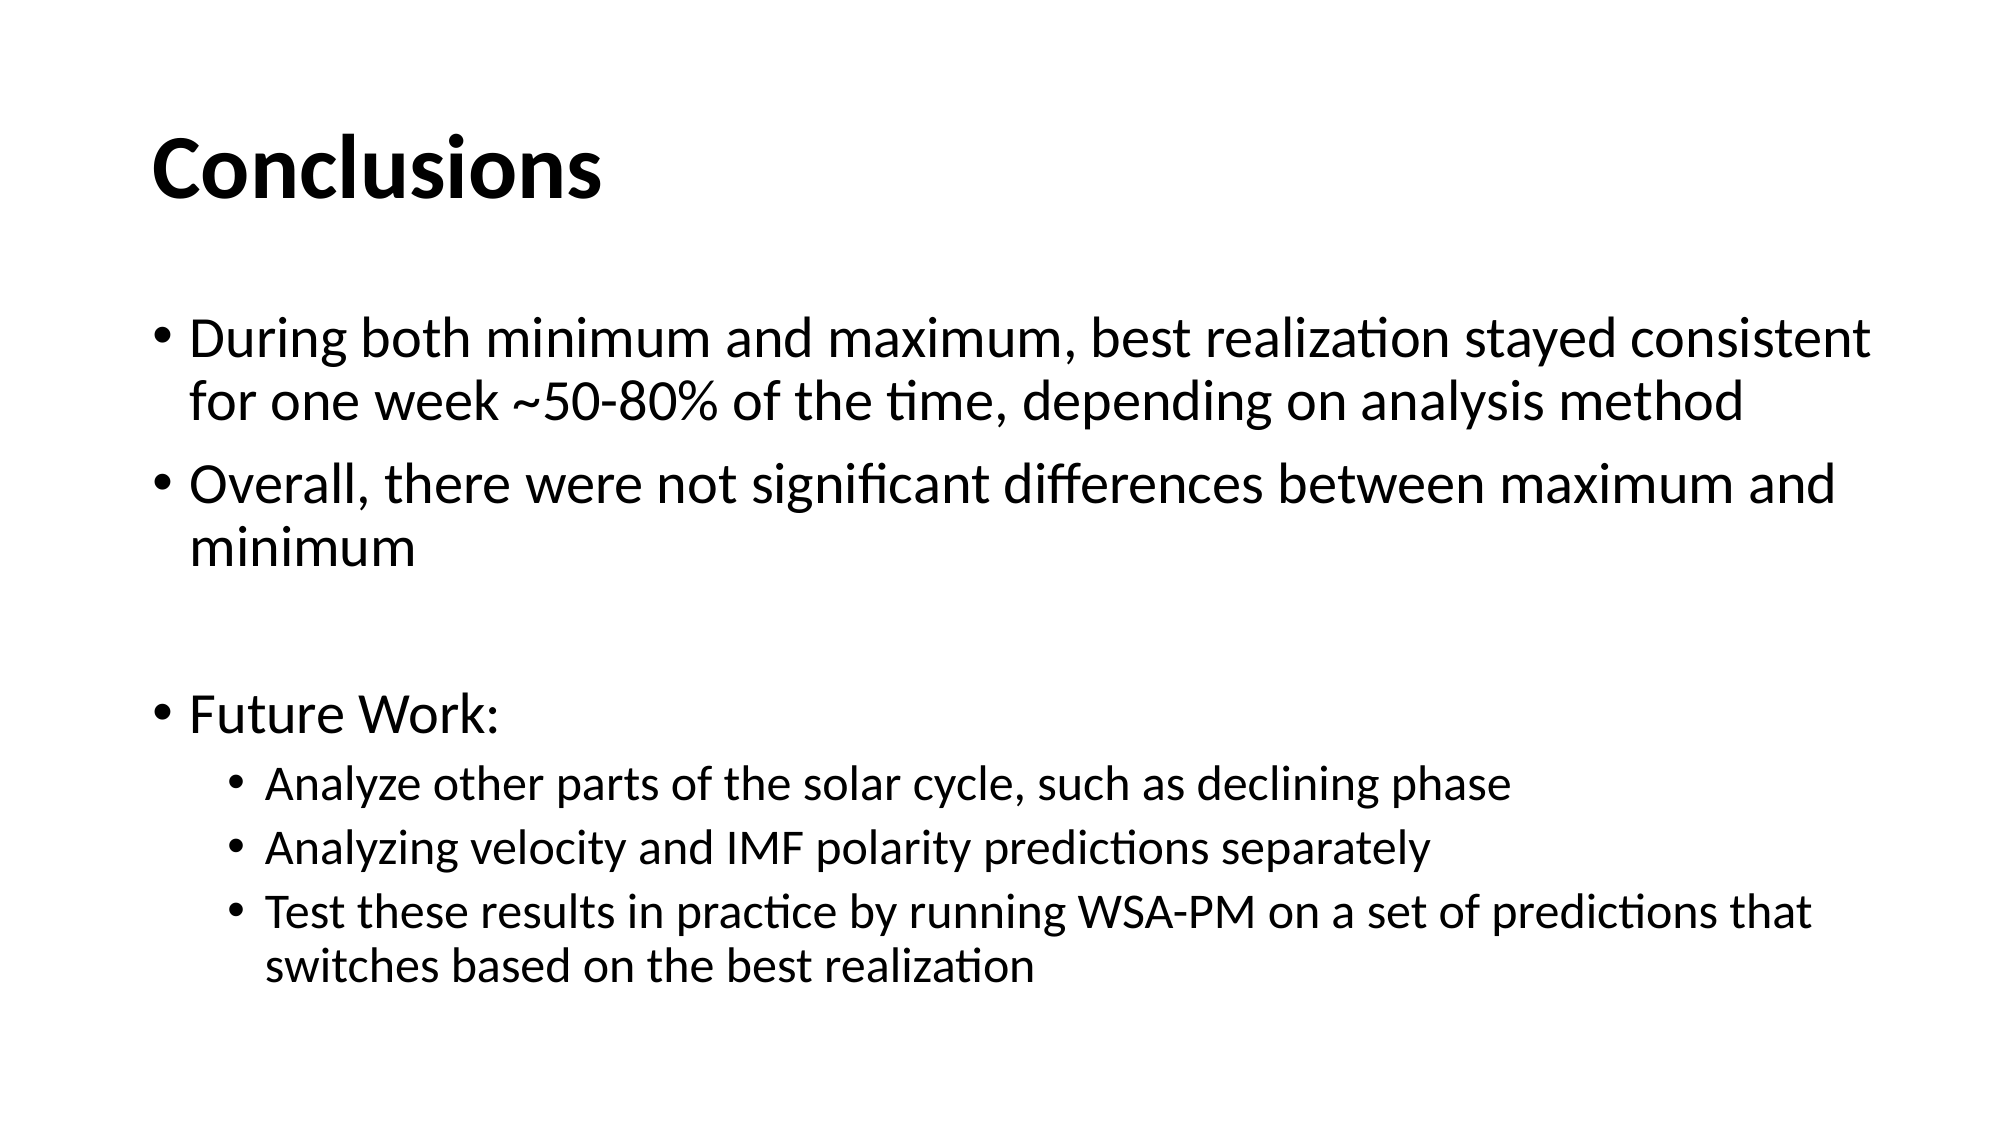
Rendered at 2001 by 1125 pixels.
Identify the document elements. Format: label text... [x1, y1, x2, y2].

title Conclusions [137, 59, 1863, 278]
list During both minimum and maximum, best realization stayed consistent for one week ~50-80% of the time, depending on analysis method Overall, there were not significant differences between maximum and minimum Future Work: Analyze other parts of the solar cycle, such as declining phase Analyzing velocity and IMF polarity predictions separately Test these results in practice by running WSA-PM on a set of predictions that switches based on the best realization [137, 299, 1923, 1014]
